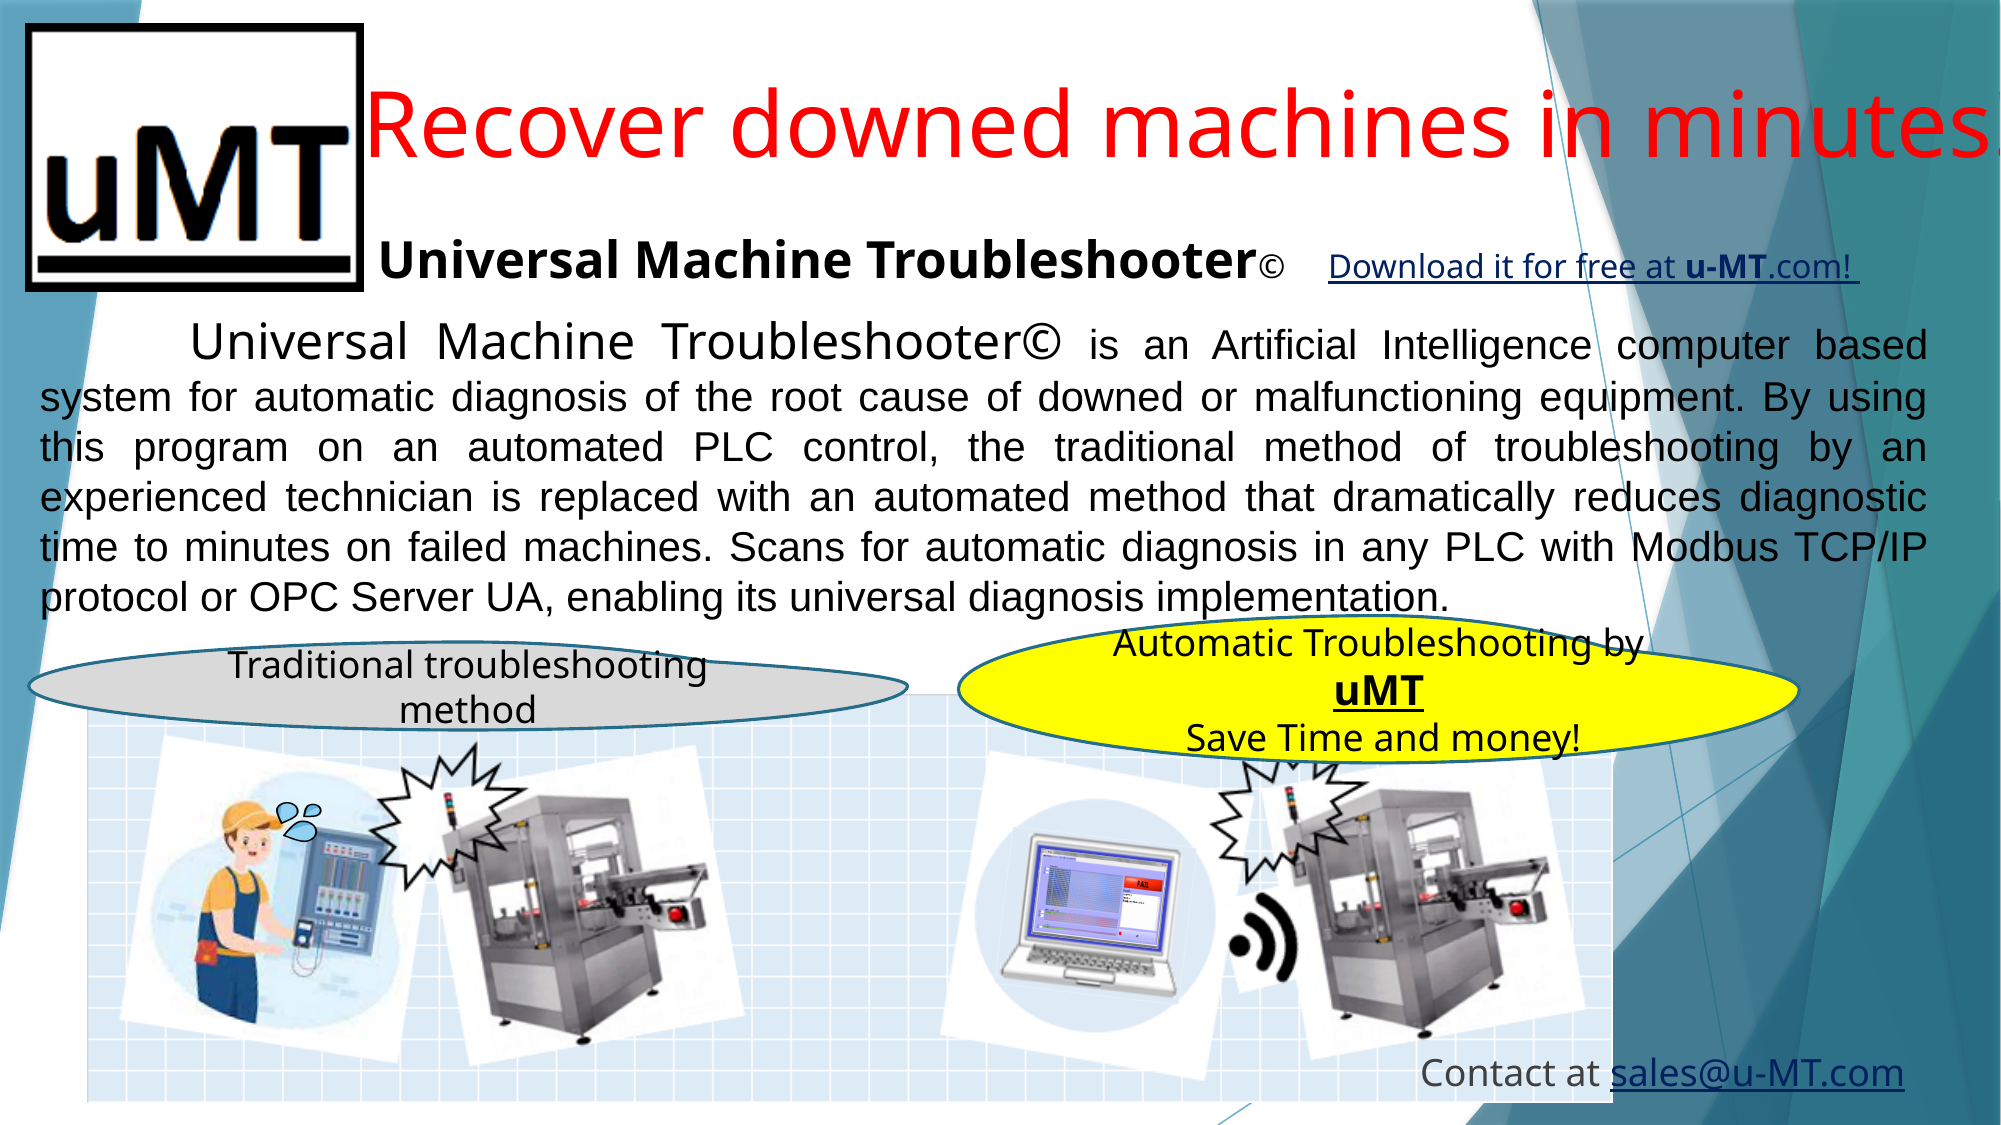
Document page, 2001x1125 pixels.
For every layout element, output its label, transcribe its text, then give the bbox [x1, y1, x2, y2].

text_box Recover downed machines in minutes! [368, 58, 2000, 184]
text_box Traditional troubleshooting method [27, 640, 910, 709]
text_box Automatic Troubleshooting by uMT Save Time and money! [956, 614, 1801, 752]
picture [86, 693, 1613, 1103]
text_box Universal Machine Troubleshooter© is an Artificial Intelligence computer based system for automatic diagnosis of the root cause of downed or malfunctioning equipment. By using this program on an automated PLC control, the traditional method of troubleshooting by an experienced technician is replaced with an automated method that dramatically reduces diagnostic time to minutes on failed machines. Scans for automatic diagnosis in any PLC with Modbus TCP/IP protocol or OPC Server UA, enabling its universal diagnosis implementation. [25, 302, 1944, 627]
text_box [1002, 836, 1189, 995]
subtitle Universal Machine Troubleshooter© Download it for free at u-MT.com! [362, 219, 1875, 301]
picture [24, 22, 364, 293]
text_box Contact at sales@u-MT.com [1615, 1041, 1920, 1108]
